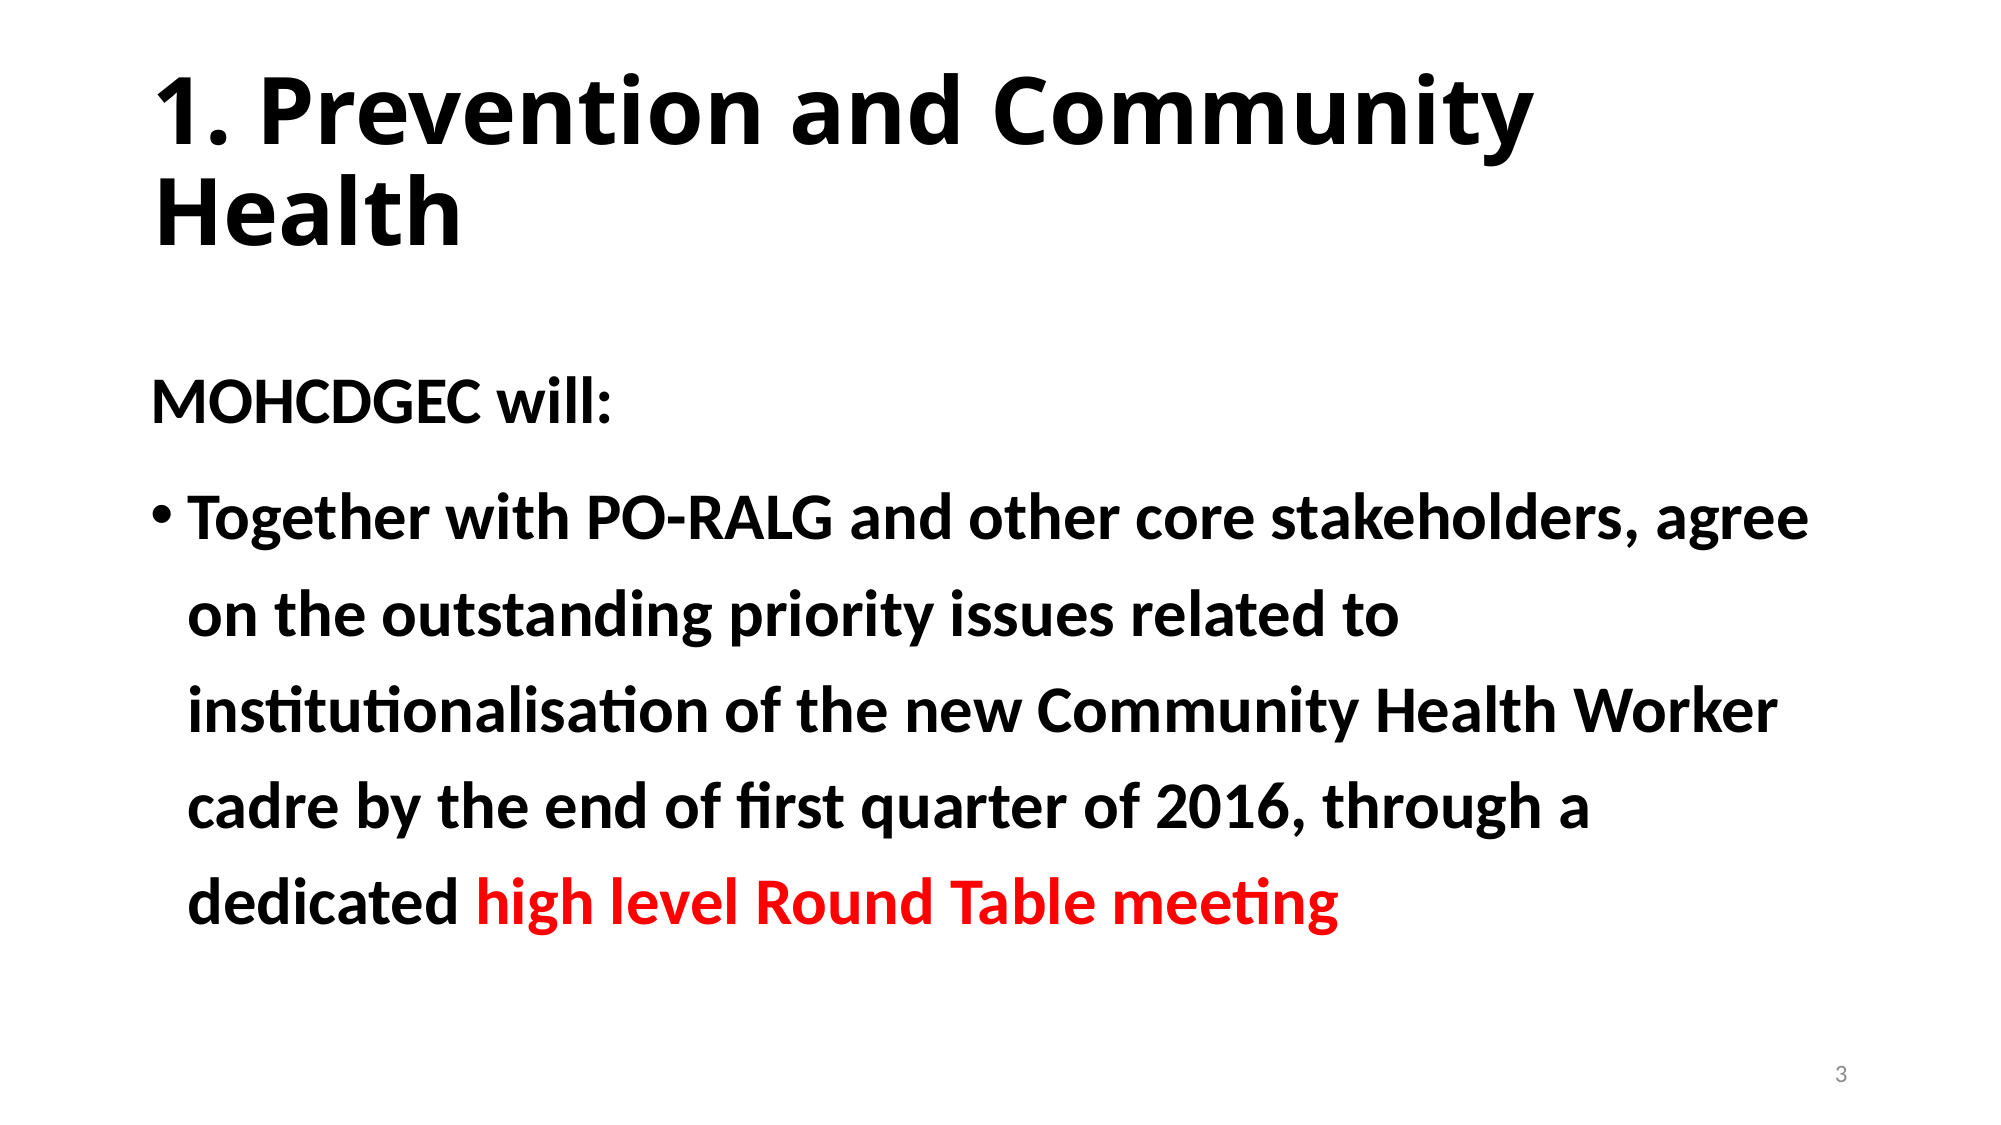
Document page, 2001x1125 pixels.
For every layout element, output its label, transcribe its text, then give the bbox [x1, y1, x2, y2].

title 1. Prevention and Community Health [137, 55, 1863, 274]
list MOHCDGEC will: Together with PO-RALG and other core stakeholders, agree on the outstanding priority issues related to institutionalisation of the new Community Health Worker cadre by the end of first quarter of 2016, through a dedicated high level Round Table meeting [134, 332, 1860, 970]
slide_number 3 [1412, 1042, 1863, 1103]
